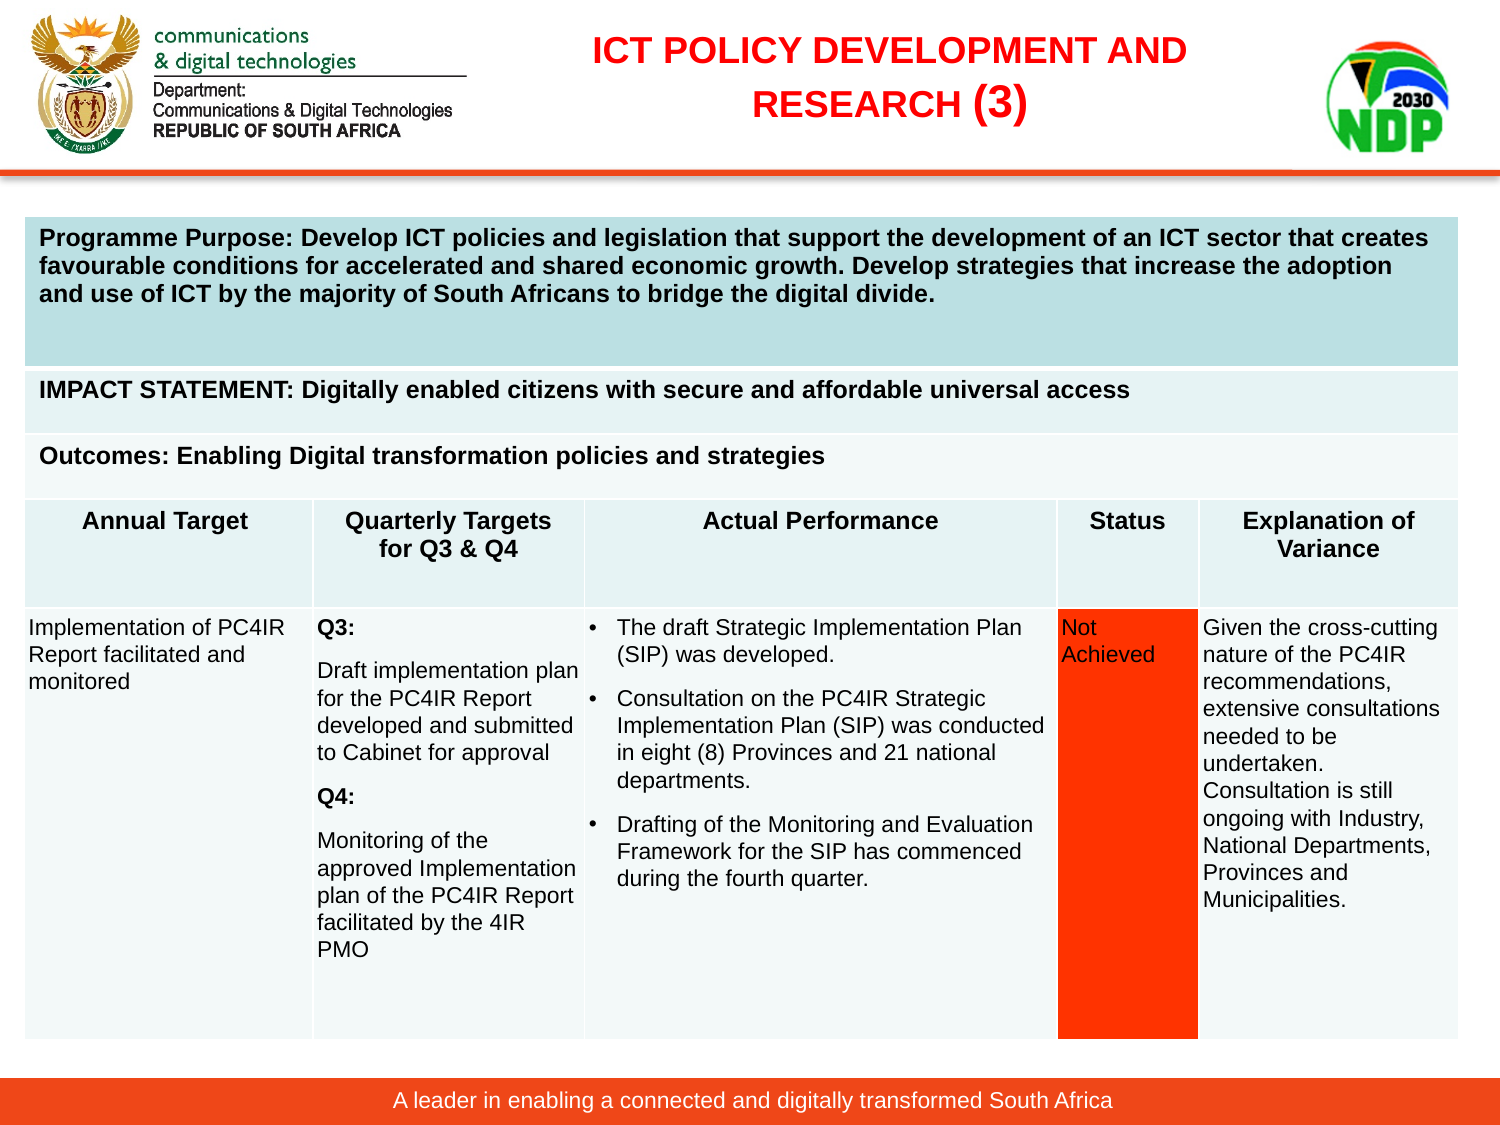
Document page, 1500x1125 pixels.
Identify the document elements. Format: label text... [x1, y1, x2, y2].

table_cell Annual Target [25, 500, 312, 607]
table_cell Quarterly Targets for Q3 & Q4 [314, 500, 584, 607]
footer A leader in enabling a connected and digitally transformed South Africa [0, 1077, 1500, 1125]
table_cell Explanation of Variance [1200, 500, 1458, 607]
table_cell Not Achieved [1058, 609, 1198, 1039]
table_cell Outcomes: Enabling Digital transformation policies and strategies [25, 435, 1458, 498]
table_cell Q3: Draft implementation plan for the PC4IR Report developed and submitted to Cabinet for approval Q4: Monitoring of the approved Implementation plan of the PC4IR Report facilitated by the 4IR PMO [314, 609, 584, 1039]
table_header Programme Purpose: Develop ICT policies and legislation that support the development of an ICT sector that creates favourable conditions for accelerated and shared economic growth. Develop strategies that increase the adoption and use of ICT by the majority of South Africans to bridge the digital divide. [25, 217, 1458, 366]
table_cell The draft Strategic Implementation Plan (SIP) was developed. Consultation on the PC4IR Strategic Implementation Plan (SIP) was conducted in eight (8) Provinces and 21 national departments. Drafting of the Monitoring and Evaluation Framework for the SIP has commenced during the fourth quarter. [585, 609, 1056, 1039]
picture [10, 7, 493, 160]
table_cell Actual Performance [585, 500, 1056, 607]
table_cell IMPACT STATEMENT: Digitally enabled citizens with secure and affordable universal access [25, 371, 1458, 433]
picture [1315, 23, 1465, 172]
table_cell Given the cross-cutting nature of the PC4IR recommendations, extensive consultations needed to be undertaken. Consultation is still ongoing with Industry, National Departments, Provinces and Municipalities. [1200, 609, 1458, 1039]
table_cell Status [1058, 500, 1198, 607]
table_cell Implementation of PC4IR Report facilitated and monitored [25, 609, 312, 1039]
text_box ICT POLICY DEVELOPMENT AND RESEARCH (3) [497, 19, 1310, 134]
